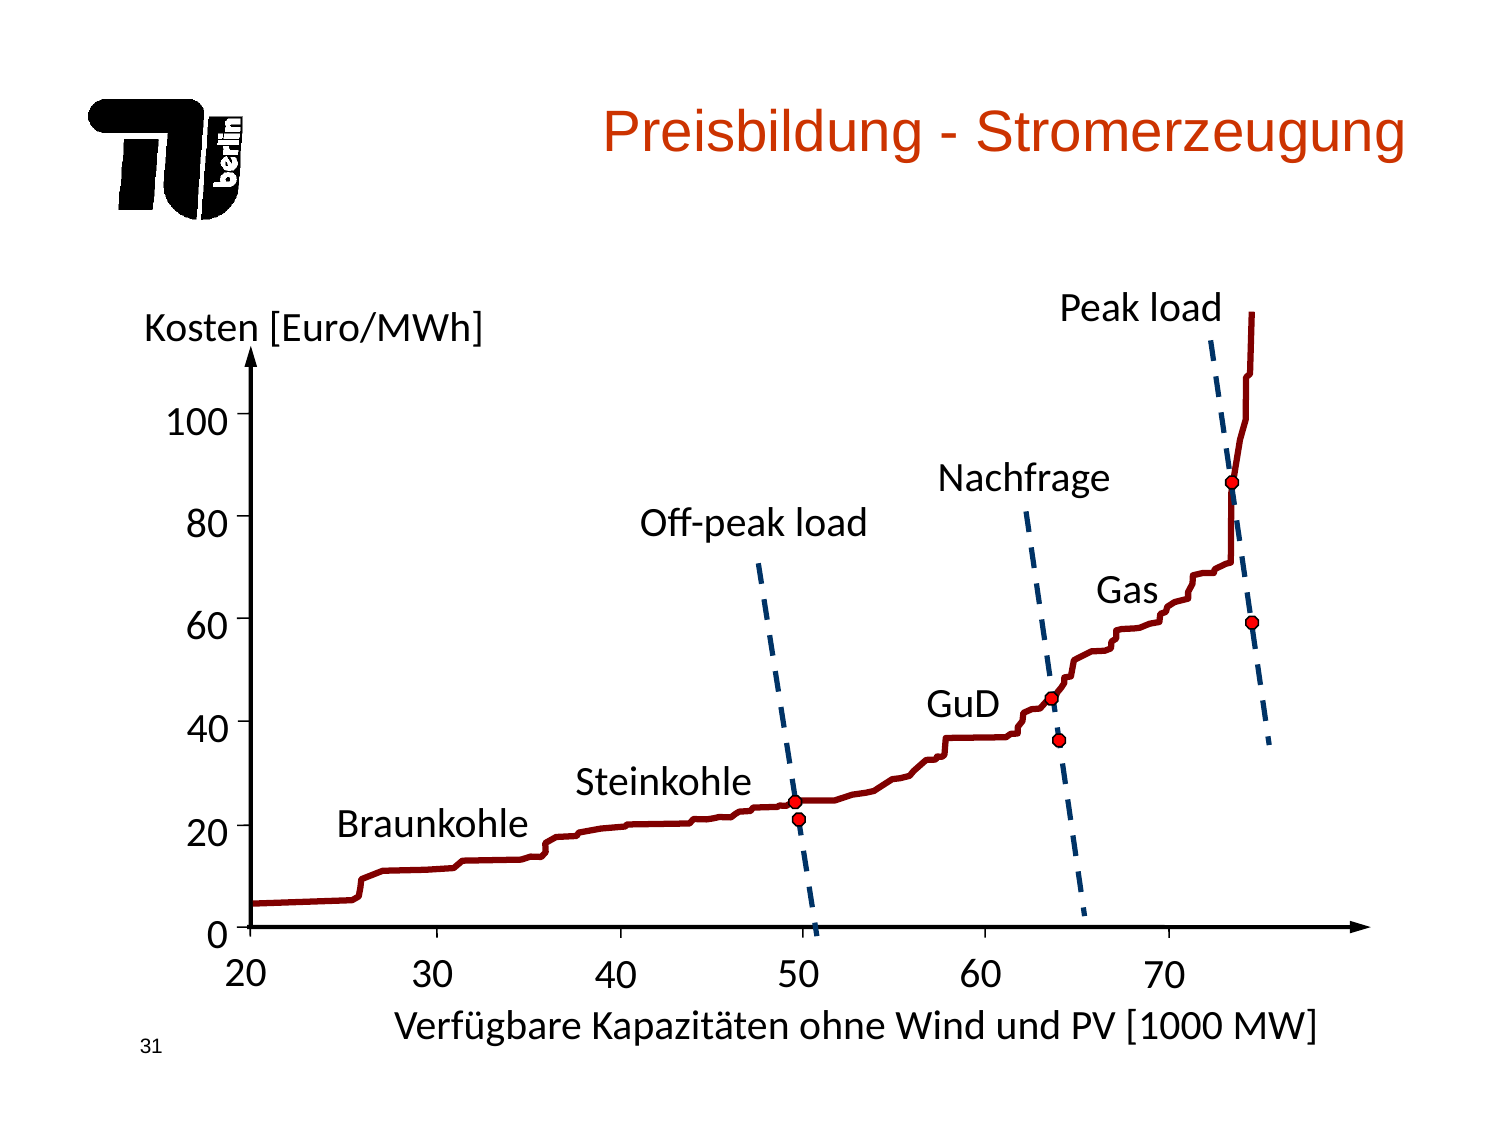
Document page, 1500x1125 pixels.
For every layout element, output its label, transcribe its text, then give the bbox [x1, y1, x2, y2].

text_box [244, 357, 258, 386]
text_box [912, 920, 1371, 934]
picture [88, 99, 243, 220]
text_box 40 [171, 693, 244, 759]
text_box 60 [170, 590, 243, 656]
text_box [1044, 271, 1289, 746]
text_box 20 [209, 937, 282, 1003]
text_box Kosten [Euro/MWh] [129, 292, 619, 357]
text_box [912, 507, 1039, 668]
text_box 80 [170, 488, 244, 553]
text_box 70 [1128, 939, 1201, 990]
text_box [625, 486, 908, 937]
text_box [252, 854, 544, 904]
text_box 0 [182, 899, 243, 965]
text_box Verfügbare Kapazitäten ohne Wind und PV [1000 MW] [379, 990, 1344, 1056]
text_box Steinkohle [560, 746, 619, 812]
title Preisbildung - Stromerzeugung [312, 62, 1424, 171]
text_box 30 [396, 938, 469, 990]
text_box Nachfrage [922, 441, 1039, 507]
text_box GuD [912, 668, 1039, 734]
text_box [912, 734, 1011, 773]
text_box Braunkohle [321, 788, 550, 854]
text_box 40 [579, 939, 653, 990]
text_box 20 [170, 797, 244, 863]
text_box 100 [149, 386, 254, 451]
text_box 50 [762, 946, 835, 990]
text_box 60 [944, 938, 1017, 990]
text_box [447, 686, 619, 841]
